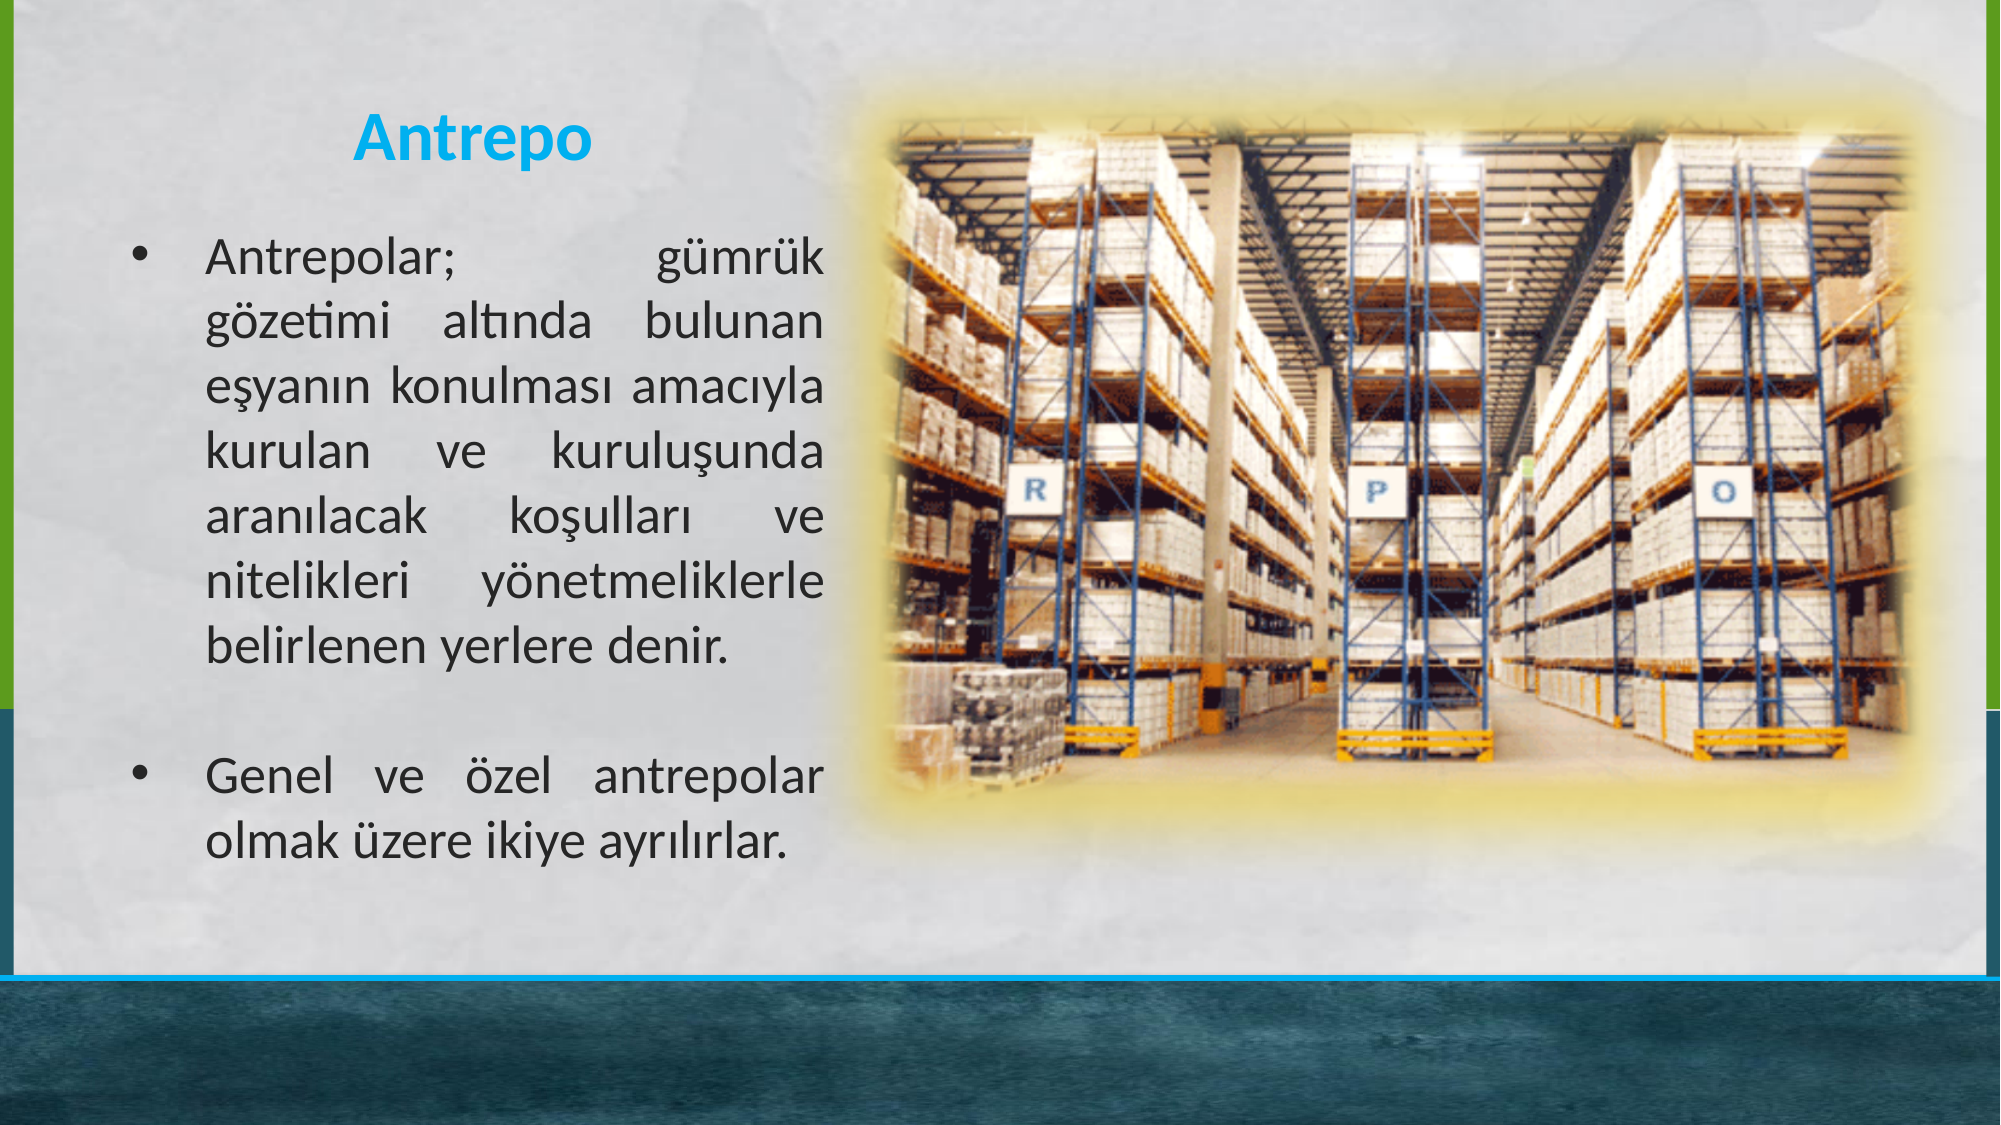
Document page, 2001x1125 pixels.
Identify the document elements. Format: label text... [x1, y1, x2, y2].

picture [16, 0, 1984, 974]
text_box [0, 0, 16, 707]
text_box [1984, 0, 2000, 709]
text_box Antrepo Antrepolar; gümrük gözetimi altında bulunan eşyanın konulması amacıyla kurulan ve kuruluşunda aranılacak koşulları ve nitelikleri yönetmeliklerle belirlenen yerlere denir. Genel ve özel antrepolar olmak üzere ikiye ayrılırlar. [115, 82, 841, 877]
text_box [0, 707, 16, 977]
picture [0, 982, 2001, 1125]
text_box [1984, 709, 2000, 978]
